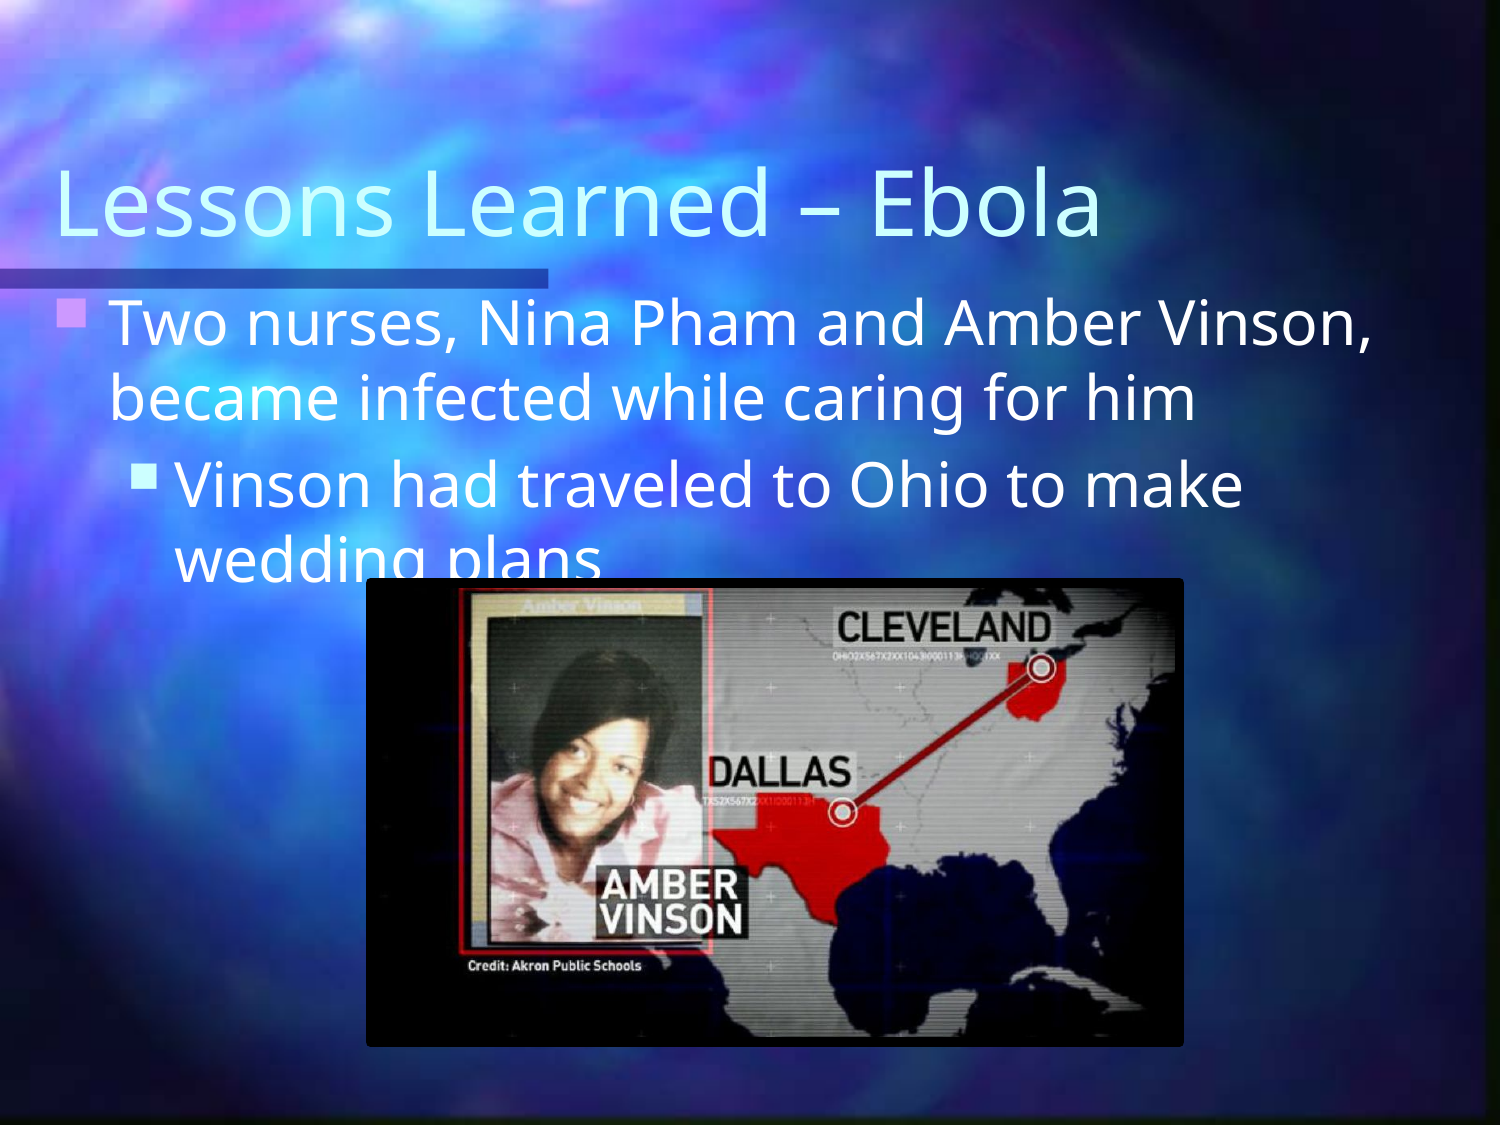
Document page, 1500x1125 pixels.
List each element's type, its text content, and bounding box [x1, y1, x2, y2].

picture [374, 587, 1176, 1038]
list Two nurses, Nina Pham and Amber Vinson, became infected while caring for him Vinson had traveled to Ohio to make wedding plans [37, 274, 1463, 1076]
title Lessons Learned – Ebola [37, 74, 1313, 263]
picture [0, 0, 1500, 1125]
